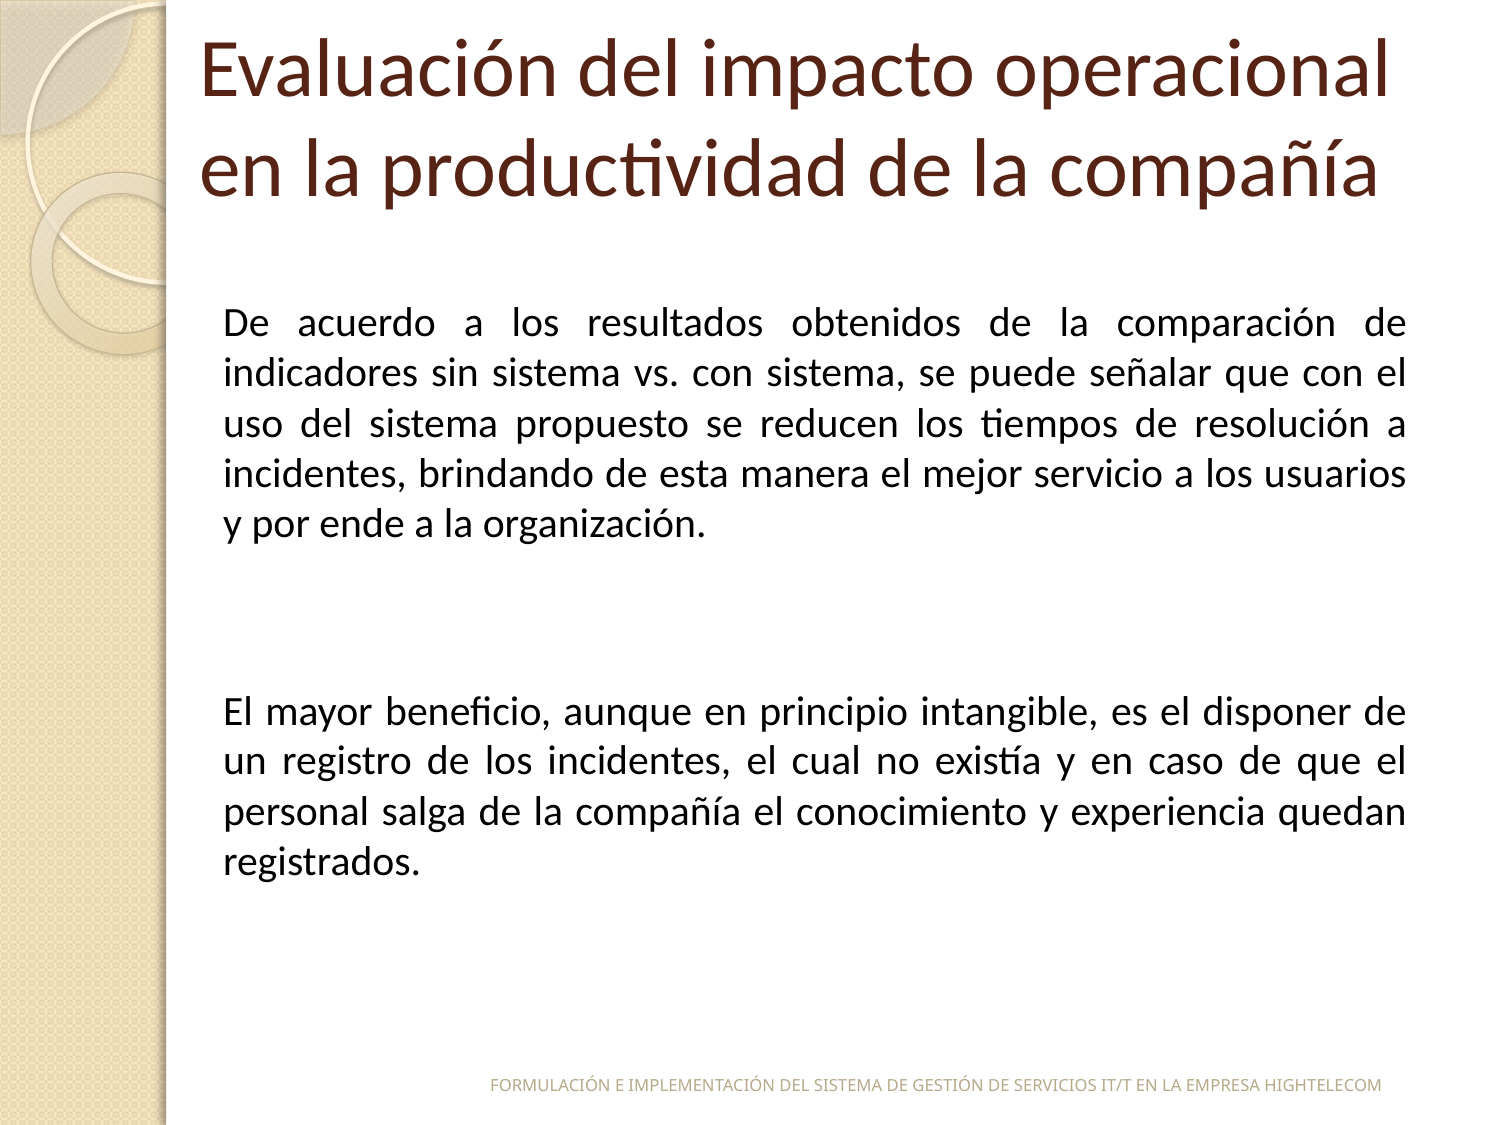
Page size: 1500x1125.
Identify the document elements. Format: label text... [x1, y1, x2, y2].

footer FORMULACIÓN E IMPLEMENTACIÓN DEL SISTEMA DE GESTIÓN DE SERVICIOS IT/T EN LA EMPRESA HIGHTELECOM [475, 1042, 1423, 1103]
list De acuerdo a los resultados obtenidos de la comparación de indicadores sin sistema vs. con sistema, se puede señalar que con el uso del sistema propuesto se reducen los tiempos de resolución a incidentes, brindando de esta manera el mejor servicio a los usuarios y por ende a la organización. El mayor beneficio, aunque en principio intangible, es el disponer de un registro de los incidentes, el cual no existía y en caso de que el personal salga de la compañía el conocimiento y experiencia quedan registrados. [194, 225, 1423, 1035]
text_box Evaluación del impacto operacional en la productividad de la compañía [171, 19, 1447, 207]
